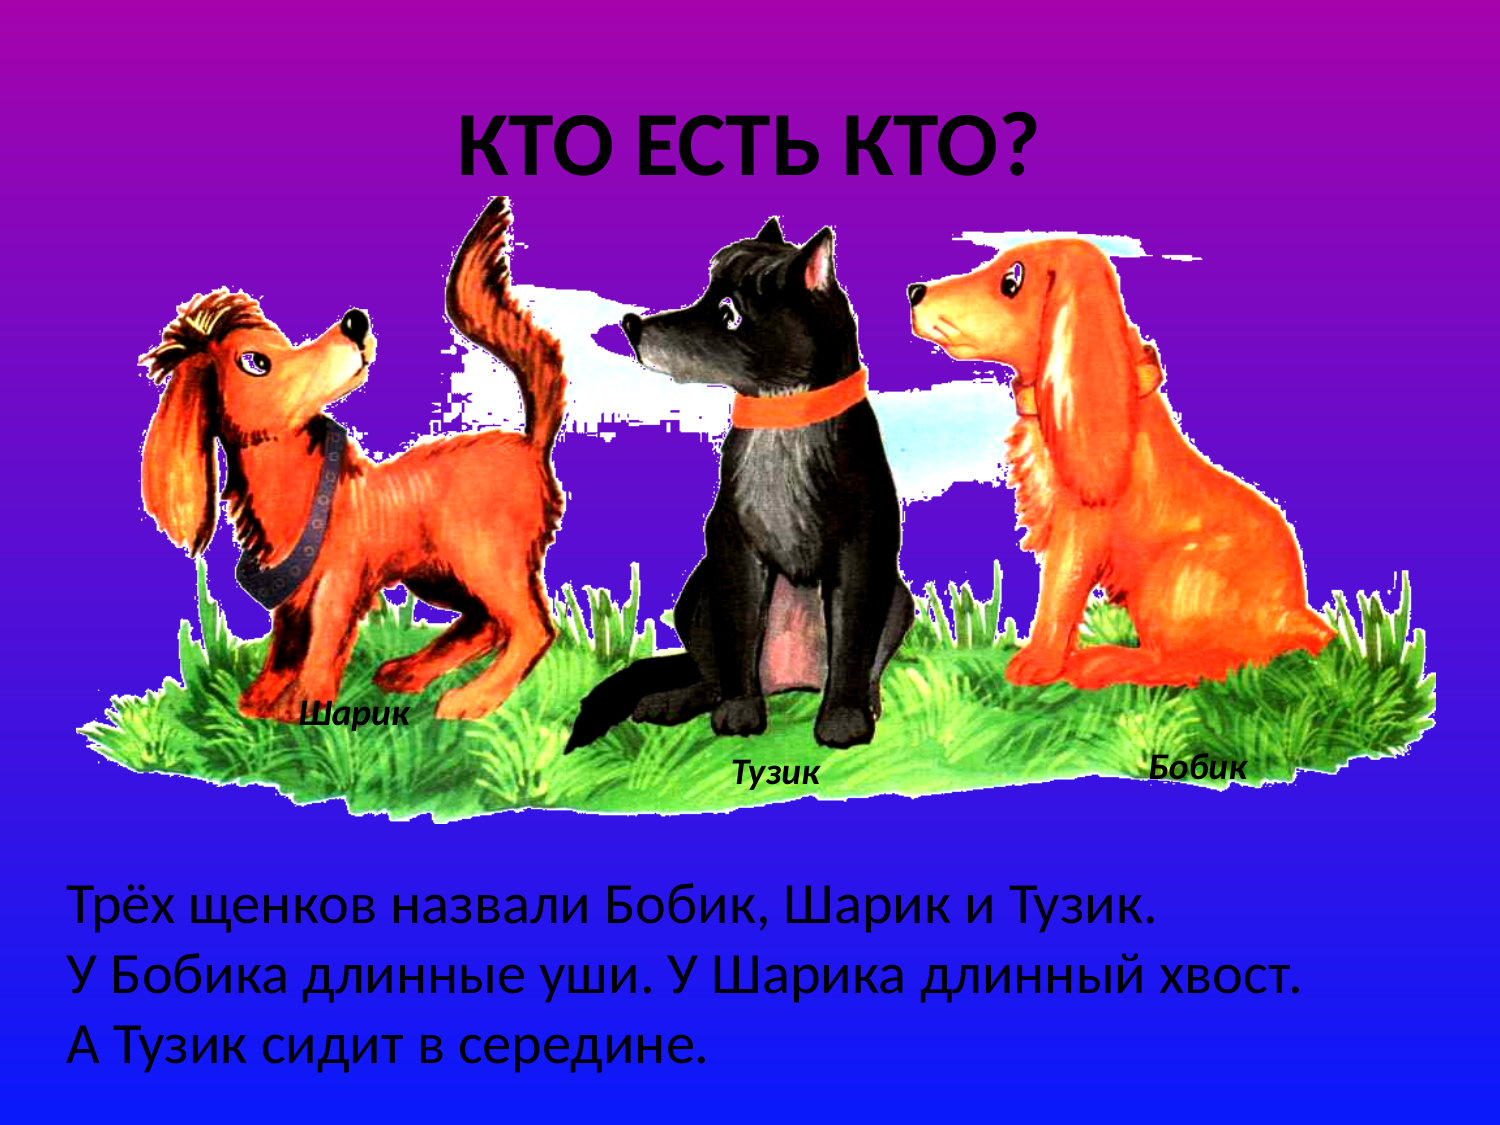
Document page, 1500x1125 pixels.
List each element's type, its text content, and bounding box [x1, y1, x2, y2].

picture [76, 196, 1436, 825]
text_box Трёх щенков назвали Бобик, Шарик и Тузик. У Бобика длинные уши. У Шарика длинный хвост. А Тузик сидит в середине. [52, 858, 1500, 1083]
text_box КТО ЕСТЬ КТО? [74, 45, 1425, 196]
